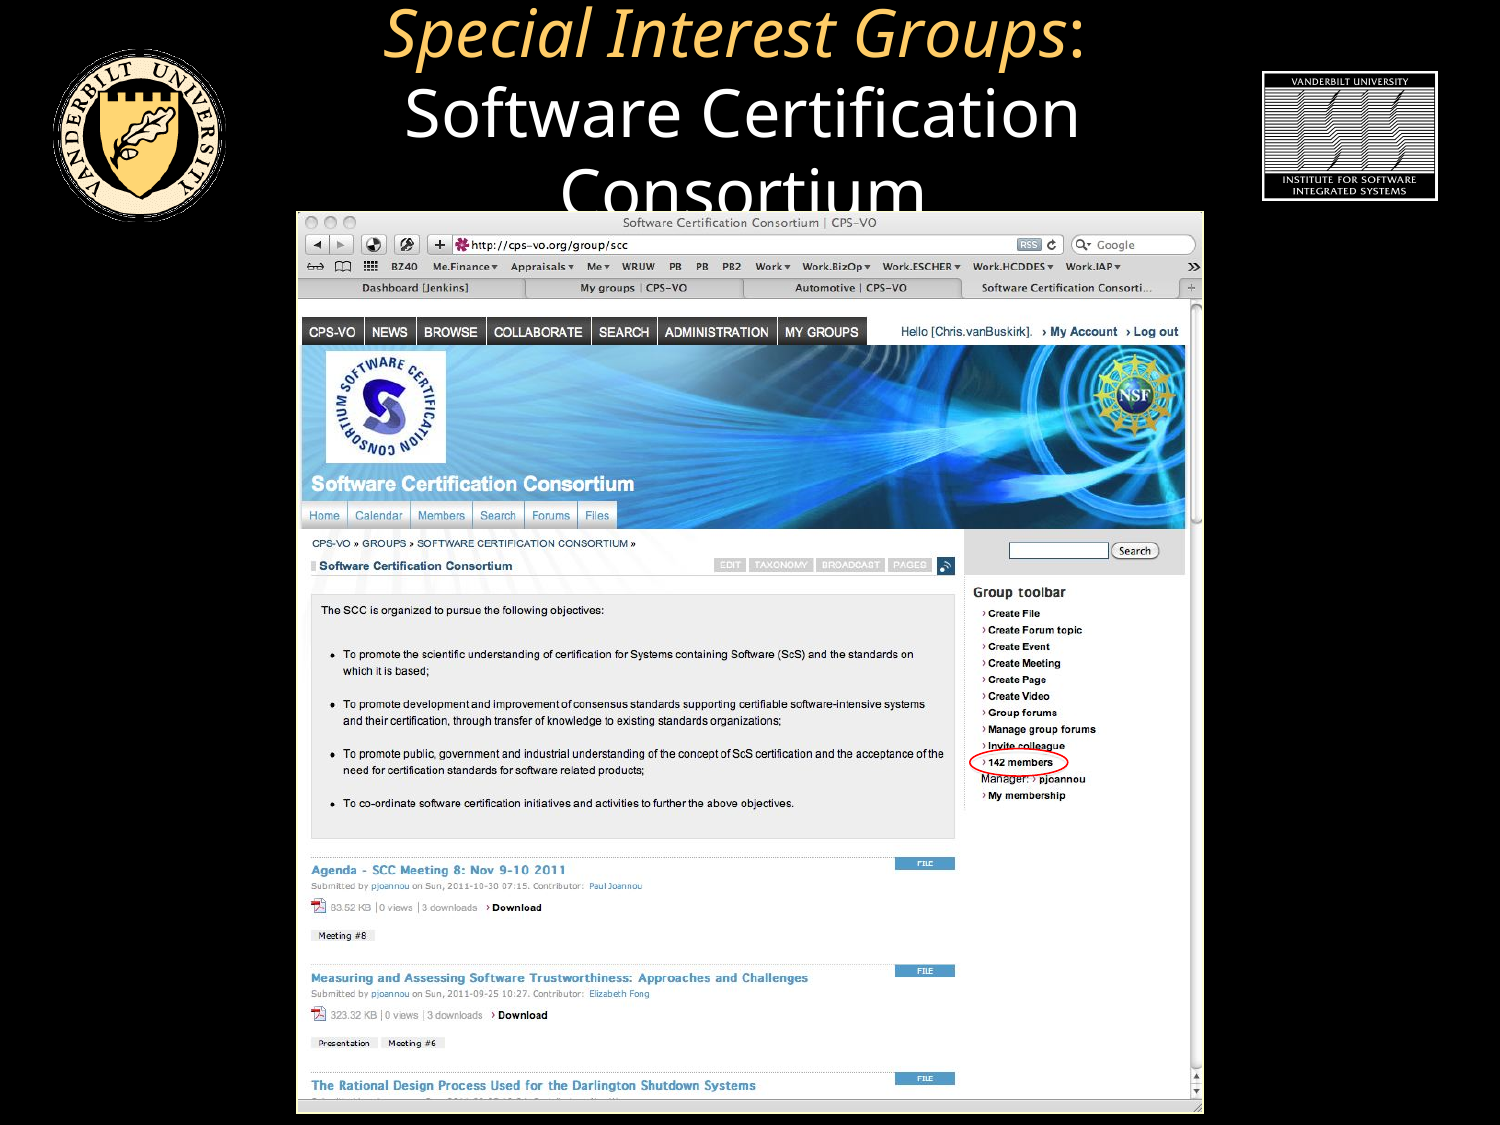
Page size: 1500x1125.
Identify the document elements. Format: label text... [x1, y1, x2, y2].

picture [53, 49, 225, 222]
title Special Interest Groups: Software Certification Consortium [225, 41, 1263, 180]
picture [297, 212, 1203, 1113]
picture [1262, 71, 1438, 201]
